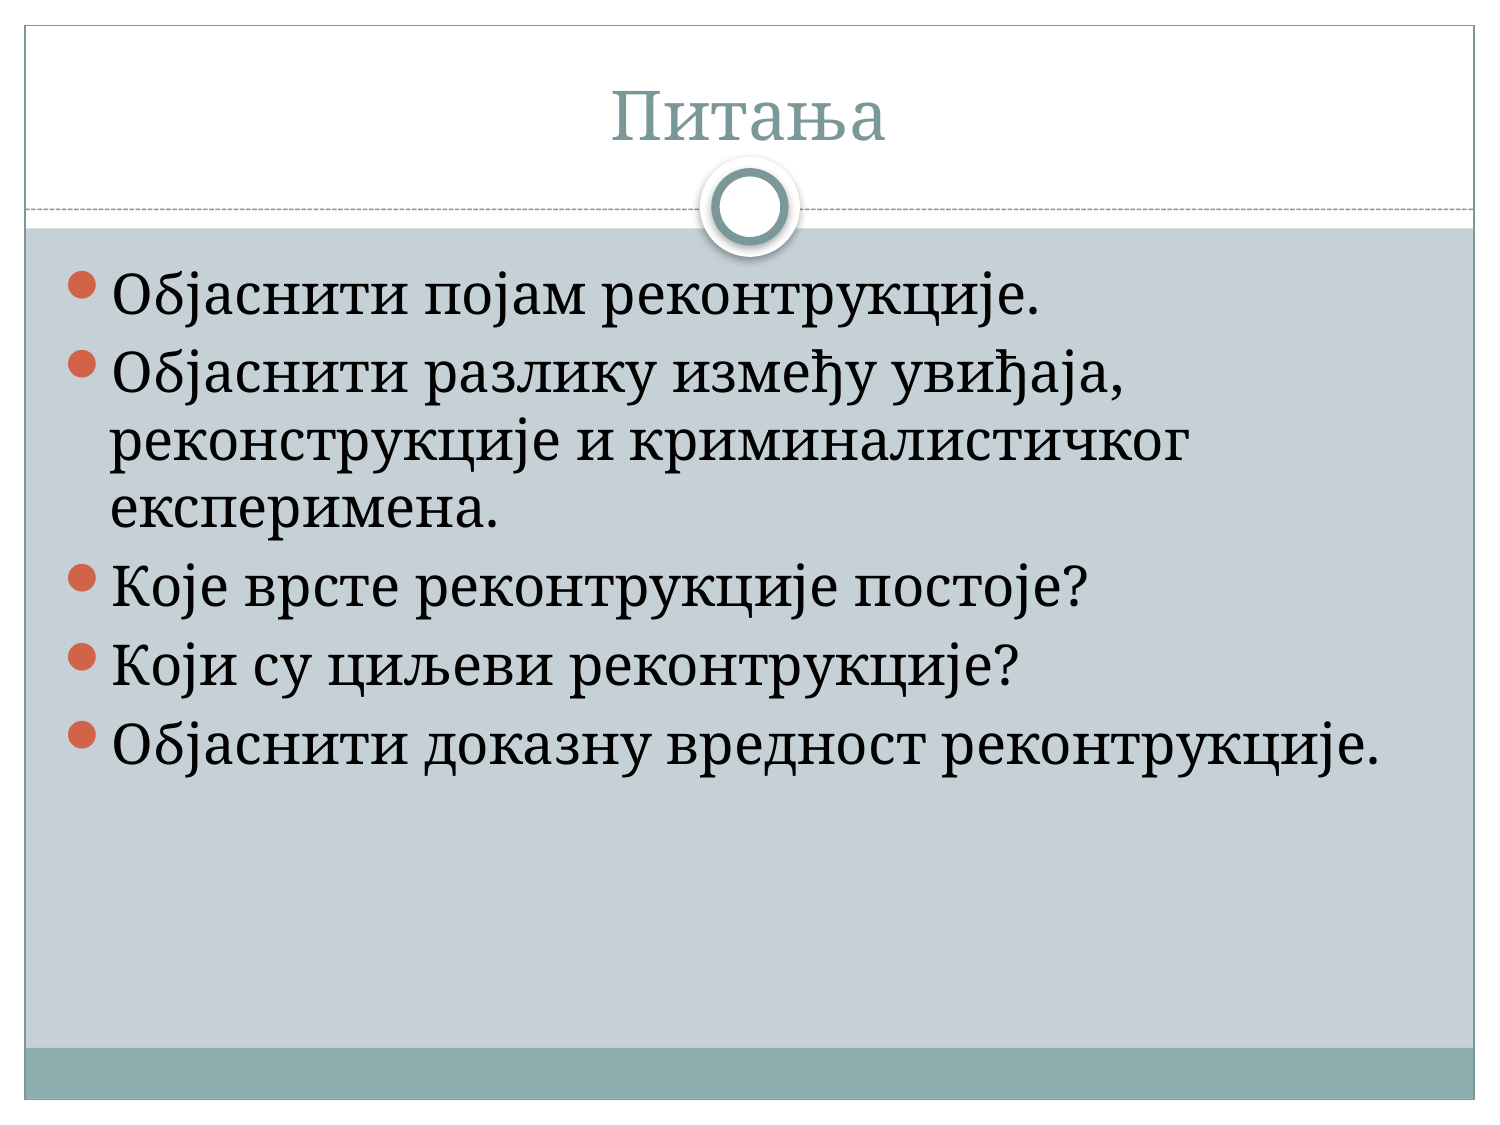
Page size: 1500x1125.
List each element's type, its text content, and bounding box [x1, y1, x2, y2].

list Објаснити појам реконтрукције. Објаснити разлику између увиђаја, реконструкције и криминалистичког експеримена. Које врсте реконтрукције постоје? Који су циљеви реконтрукције? Објаснити доказну вредност реконтрукције. [49, 250, 1445, 1001]
title Питања [49, 37, 1450, 162]
